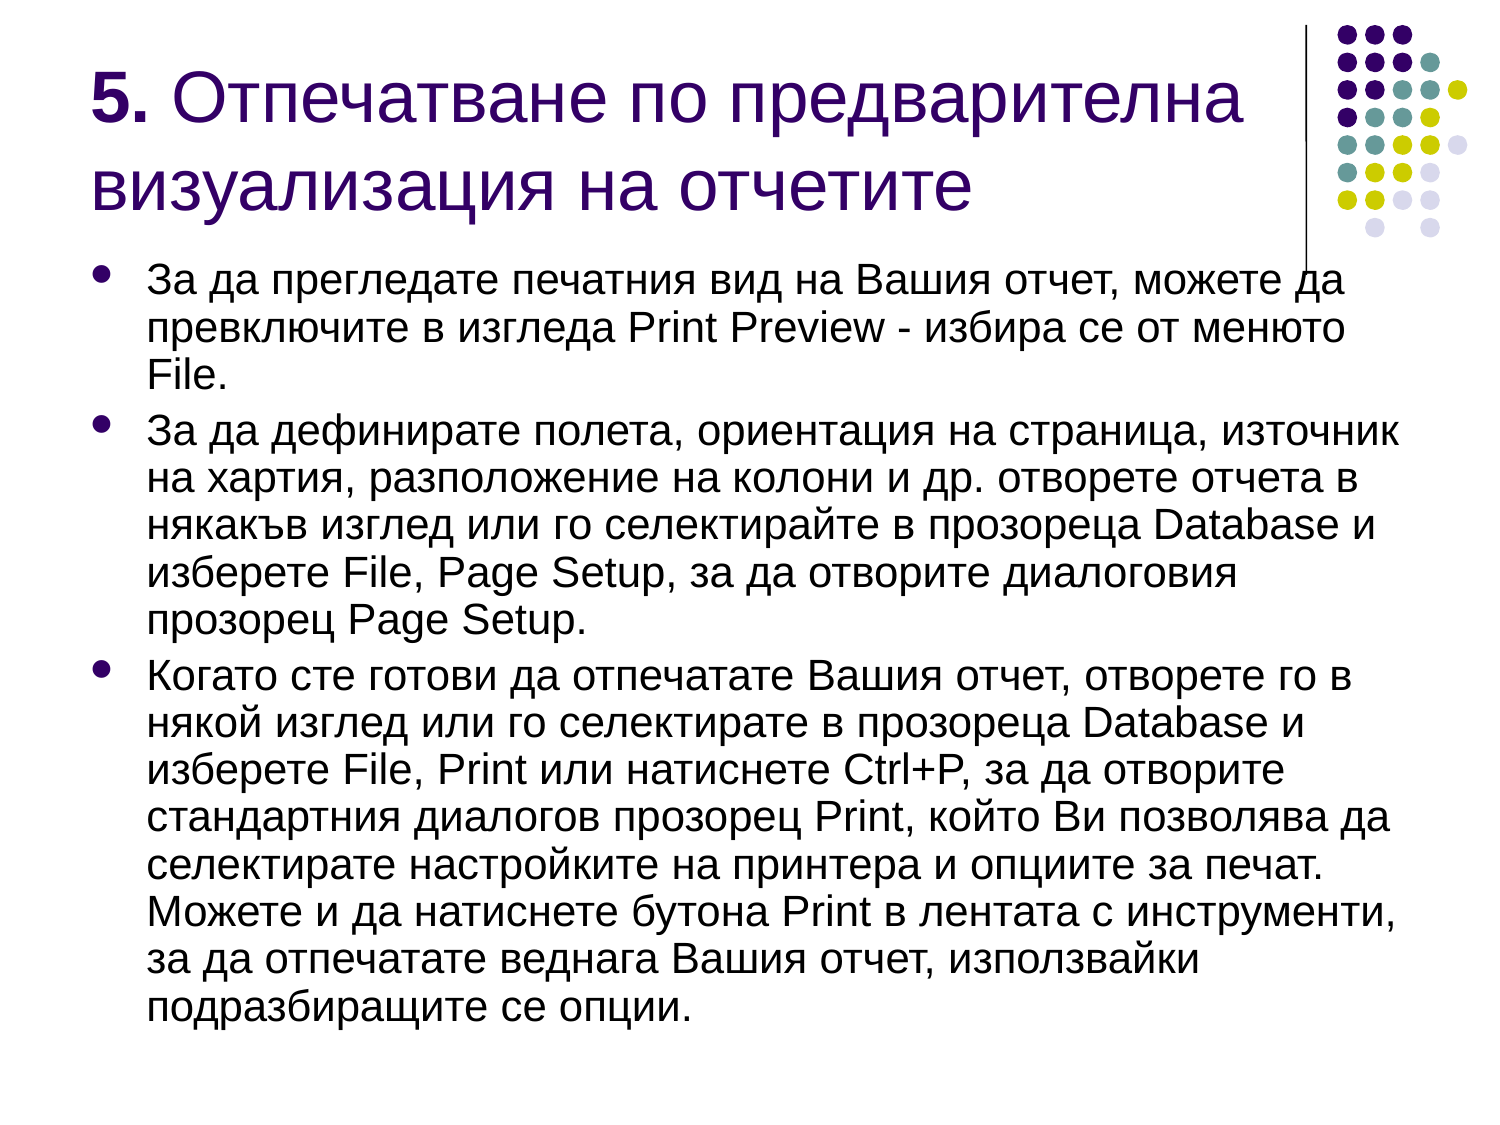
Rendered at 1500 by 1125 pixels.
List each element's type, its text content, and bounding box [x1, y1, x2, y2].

list За да прегледате печатния вид на Вашия отчет, можете да превключите в изгледа Print Preview - избира се от менюто File. За да дефинирате полета, ориентация на страница, източник на хартия, разположение на колони и др. отворете отчета в някакъв изглед или го селектирайте в прозореца Database и изберете File, Page Setup, за да отворите диалоговия прозорец Page Setup. Когато сте готови да отпечатате Вашия отчет, отворете го в някой изглед или го селектирате в прозореца Database и изберете File, Print или натиснете Ctrl+P, за да отворите стандартния диалогов прозорец Print, който Ви позволява да селектирате настройките на принтера и опциите за печат. Можете и да натиснете бутона Print в лентата с инструменти, за да отпечатате веднага Вашия отчет, използвайки подразбиращите се опции. [74, 249, 1426, 1089]
title 5. Отпечатване по предварителна визуализация на отчетите [74, 19, 1313, 233]
